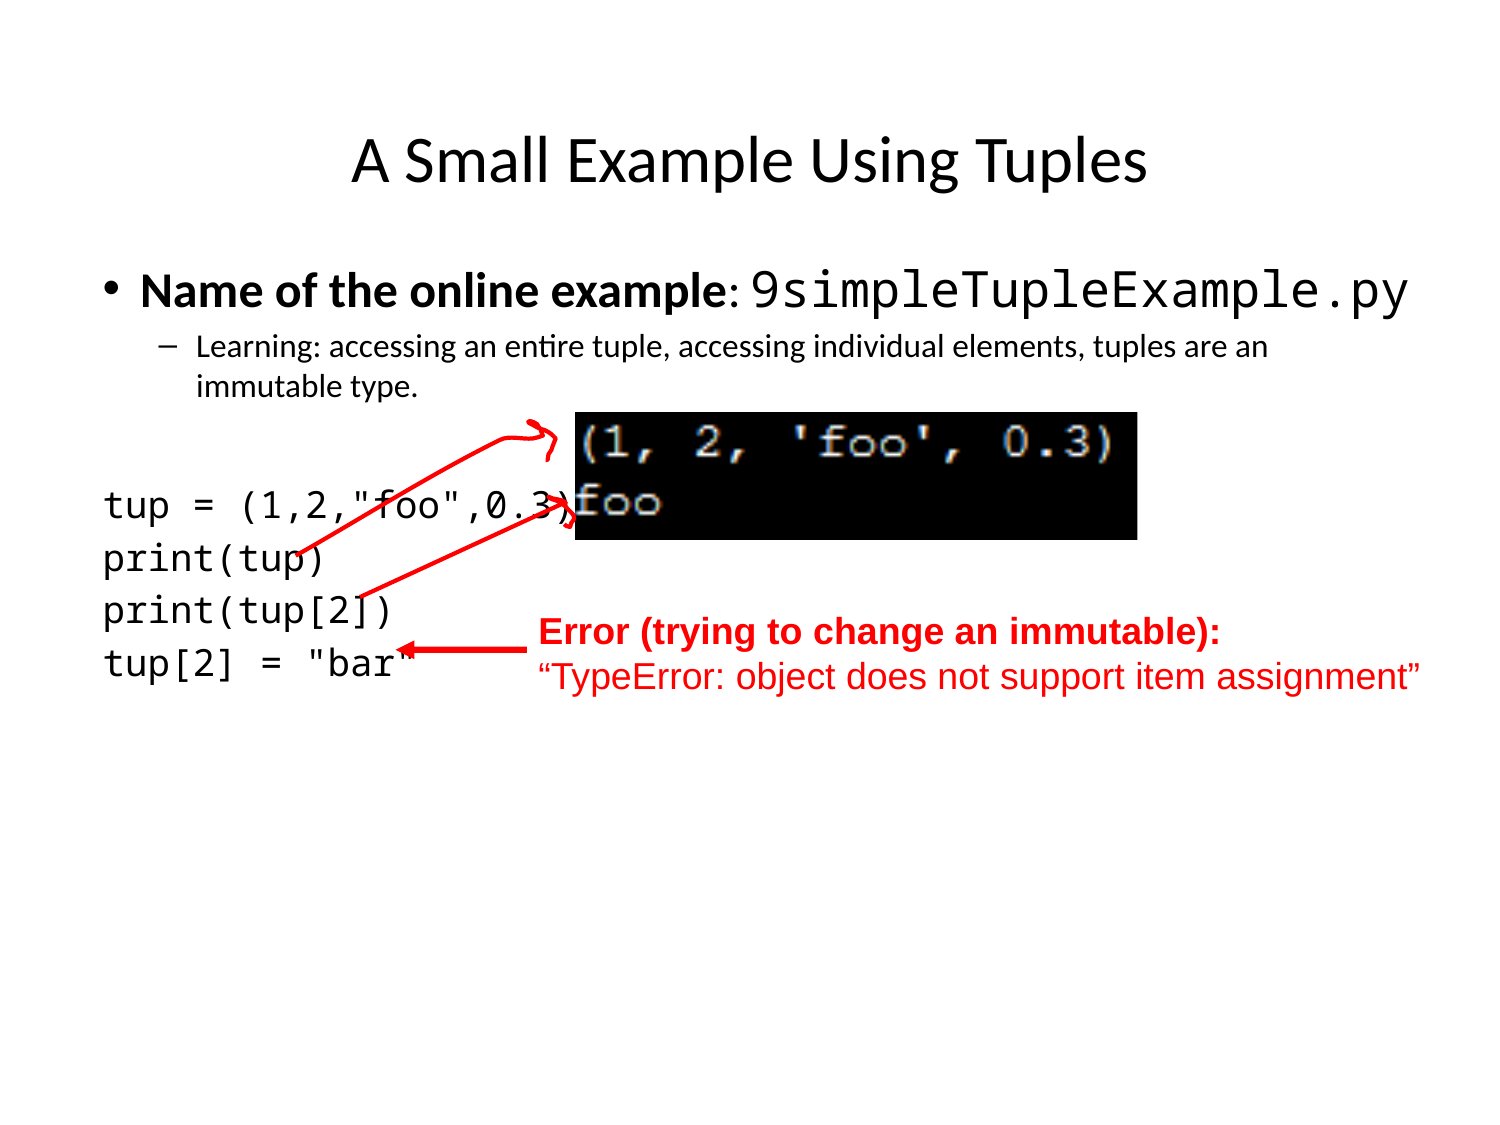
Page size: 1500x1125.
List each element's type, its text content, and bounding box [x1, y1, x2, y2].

text_box [294, 419, 558, 558]
text_box [359, 494, 569, 599]
picture [574, 412, 1138, 540]
title A Small Example Using Tuples [75, 62, 1425, 250]
list Name of the online example: 9simpleTupleExample.py Learning: accessing an entire tuple, accessing individual elements, tuples are an immutable type. tup = (1,2,"foo",0.3) print(tup) print(tup[2]) tup[2] = "bar" [87, 249, 1438, 993]
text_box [395, 599, 1438, 706]
